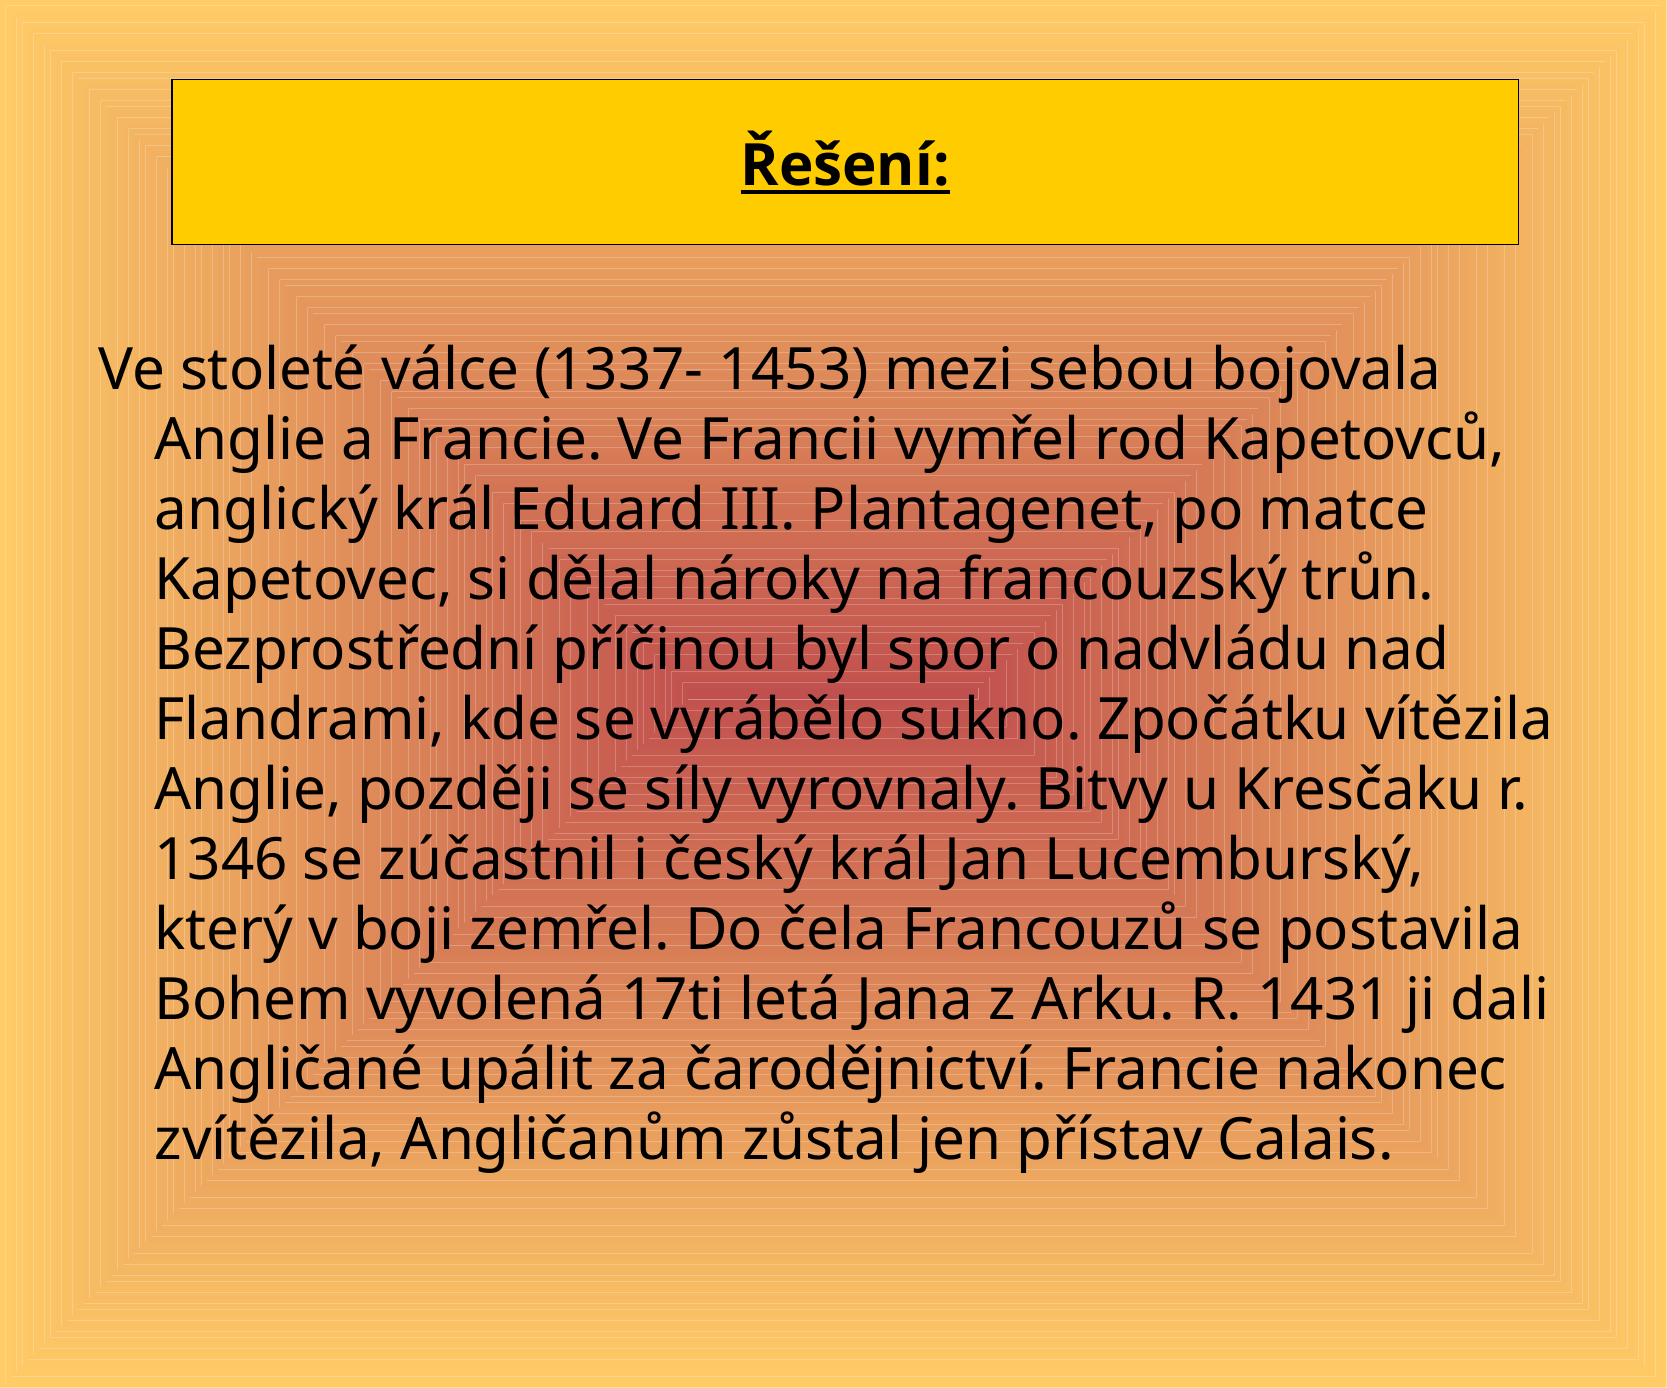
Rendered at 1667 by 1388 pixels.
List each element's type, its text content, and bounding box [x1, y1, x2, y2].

list Ve stoleté válce (1337- 1453) mezi sebou bojovala Anglie a Francie. Ve Francii vymřel rod Kapetovců, anglický král Eduard III. Plantagenet, po matce Kapetovec, si dělal nároky na francouzský trůn. Bezprostřední příčinou byl spor o nadvládu nad Flandrami, kde se vyrábělo sukno. Zpočátku vítězila Anglie, později se síly vyrovnaly. Bitvy u Kresčaku r. 1346 se zúčastnil i český král Jan Lucemburský, který v boji zemřel. Do čela Francouzů se postavila Bohem vyvolená 17ti letá Jana z Arku. R. 1431 ji dali Angličané upálit za čarodějnictví. Francie nakonec zvítězila, Angličanům zůstal jen přístav Calais. [83, 323, 1584, 1240]
text_box Řešení: [171, 79, 1519, 245]
